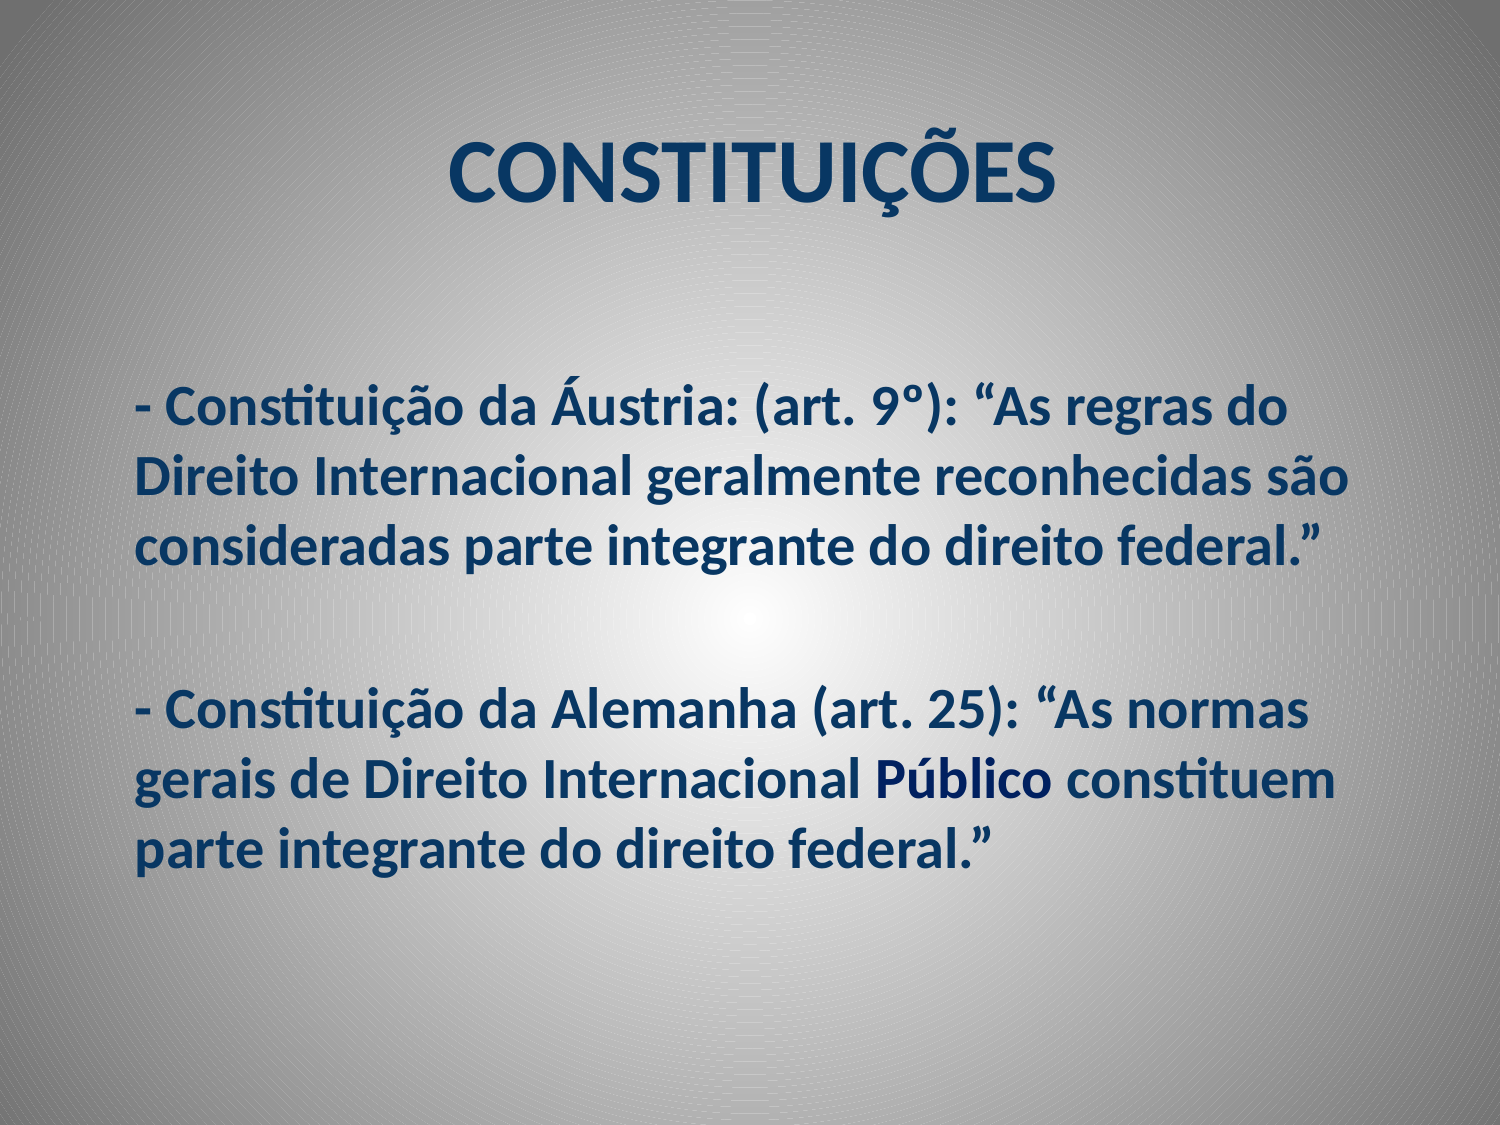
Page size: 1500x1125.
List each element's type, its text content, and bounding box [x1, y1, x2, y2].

list CONSTITUIÇÕES - Constituição da Áustria: (art. 9º): “As regras do Direito Internacional geralmente reconhecidas são consideradas parte integrante do direito federal.” - Constituição da Alemanha (art. 25): “As normas gerais de Direito Internacional Público constituem parte integrante do direito federal.” [74, 103, 1434, 1043]
